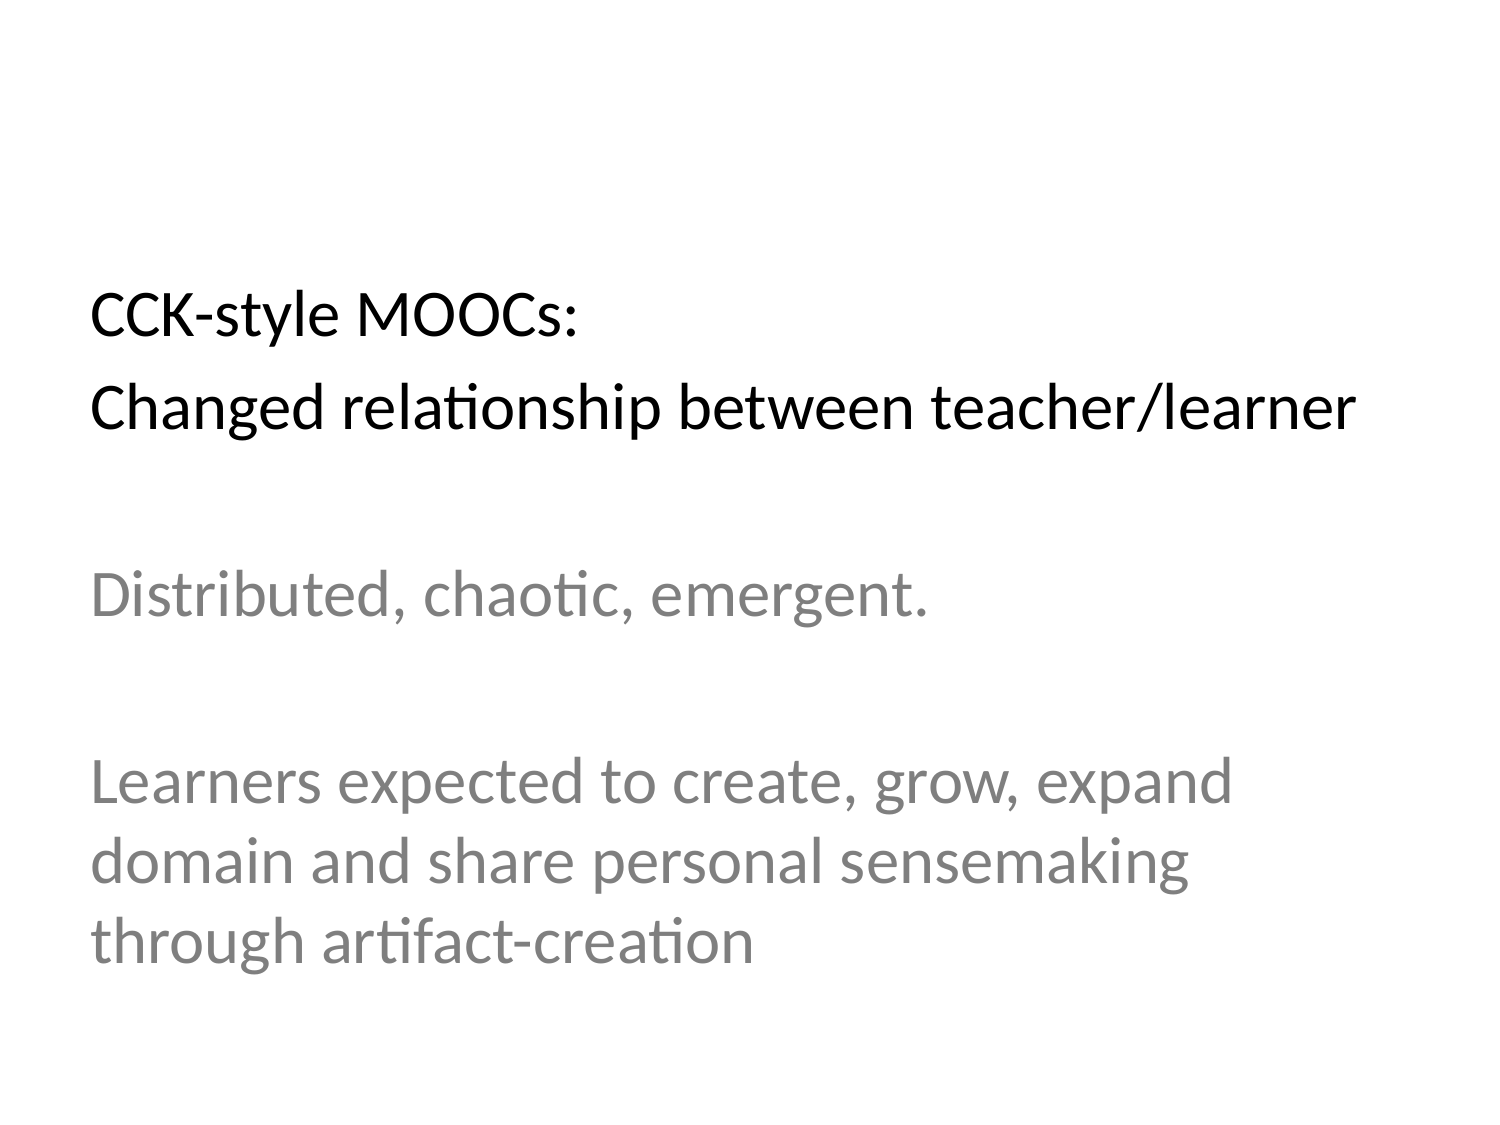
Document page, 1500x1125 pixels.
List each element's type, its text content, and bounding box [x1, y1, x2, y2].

list CCK-style MOOCs: Changed relationship between teacher/learner Distributed, chaotic, emergent. Learners expected to create, grow, expand domain and share personal sensemaking through artifact-creation [75, 262, 1425, 1005]
